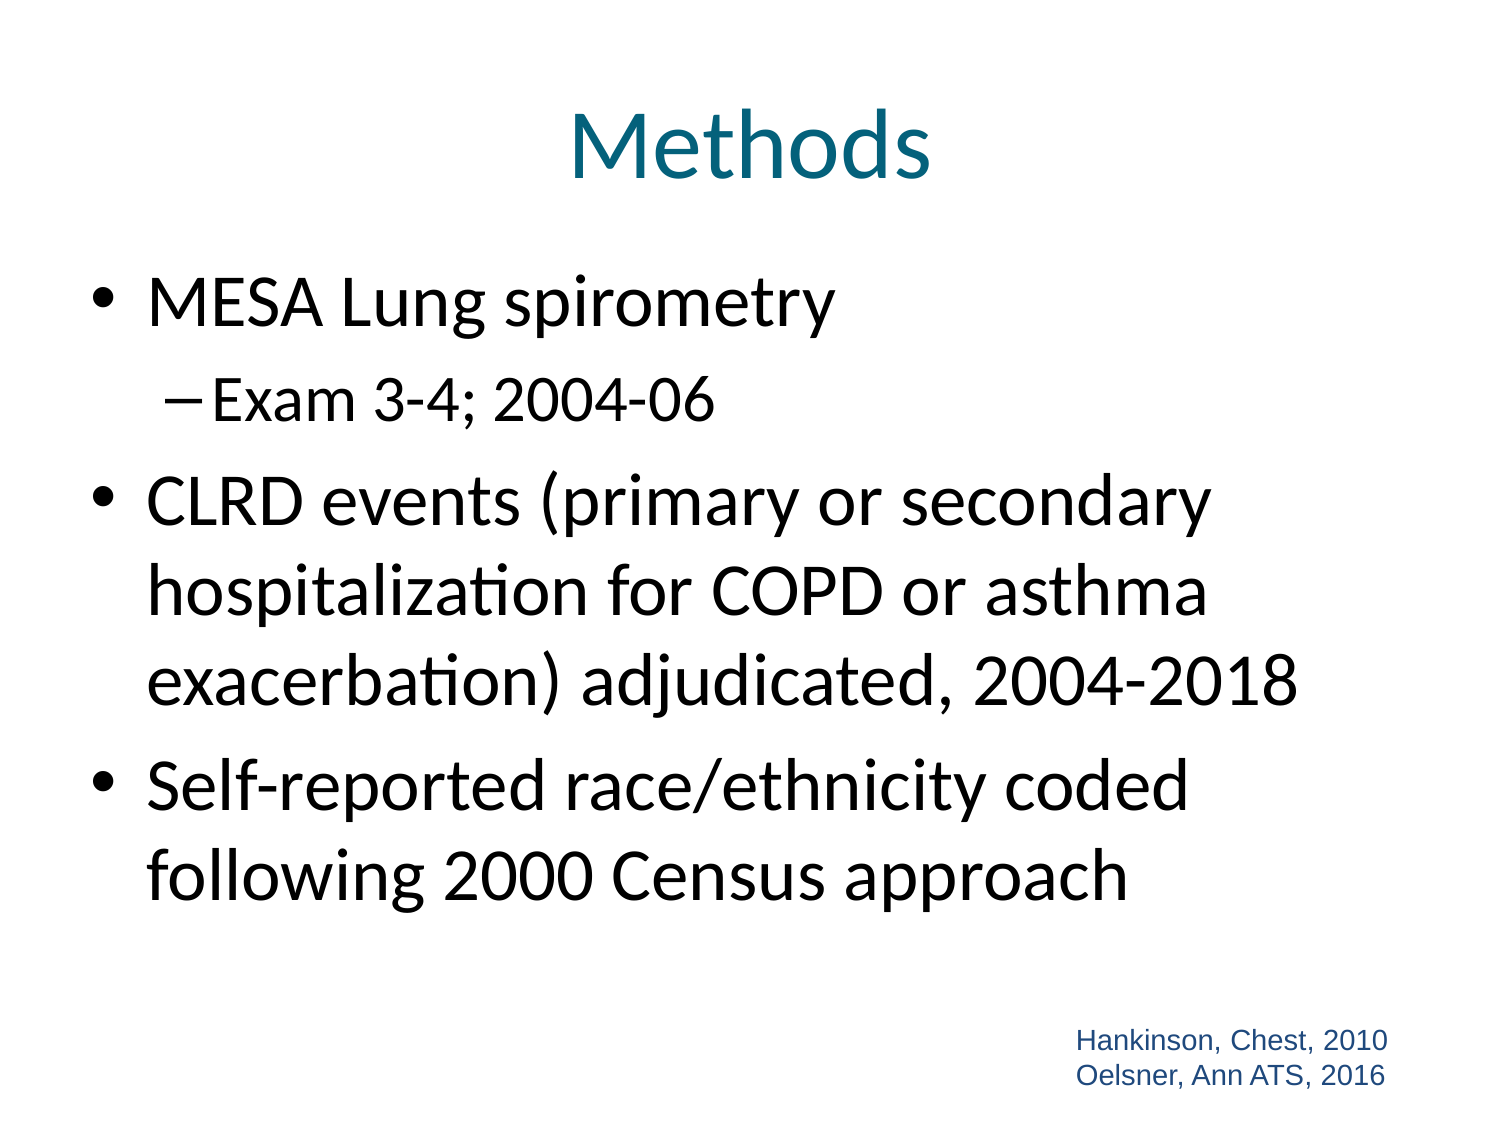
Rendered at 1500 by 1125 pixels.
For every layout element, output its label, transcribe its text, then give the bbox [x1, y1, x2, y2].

text_box Hankinson, Chest, 2010 Oelsner, Ann ATS, 2016 [1060, 1013, 1412, 1099]
list MESA Lung spirometry Exam 3-4; 2004-06 CLRD events (primary or secondary hospitalization for COPD or asthma exacerbation) adjudicated, 2004-2018 Self-reported race/ethnicity coded following 2000 Census approach [75, 244, 1471, 1100]
title Methods [75, 45, 1425, 233]
